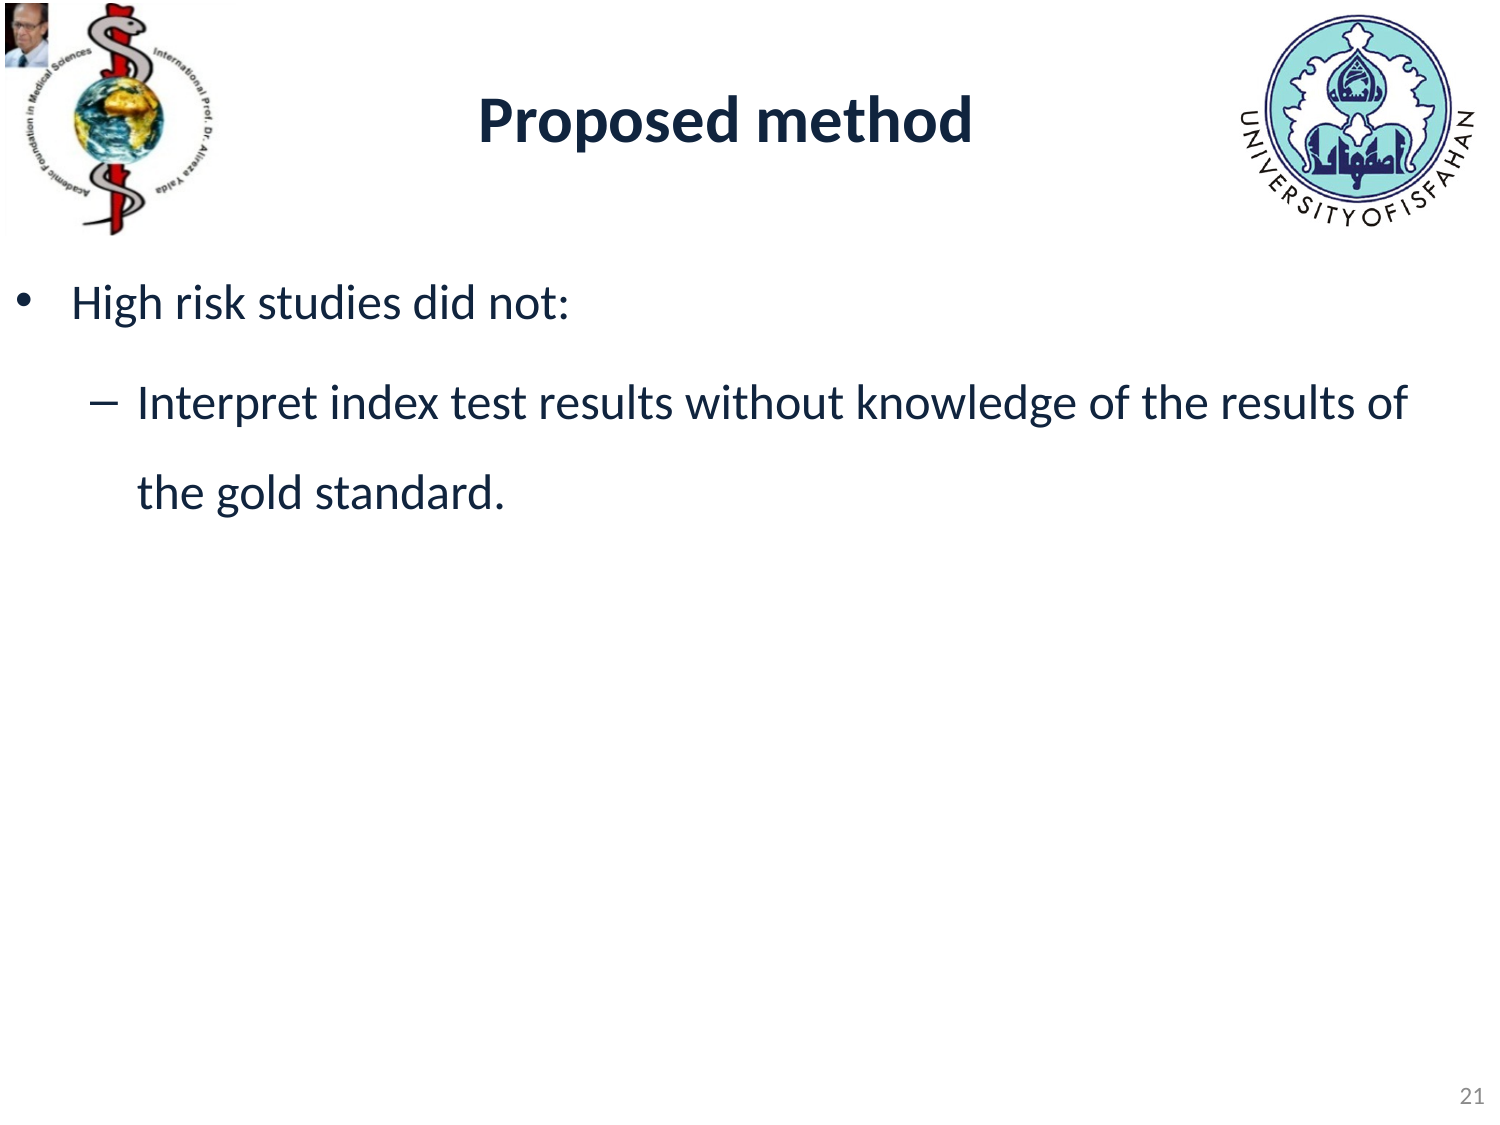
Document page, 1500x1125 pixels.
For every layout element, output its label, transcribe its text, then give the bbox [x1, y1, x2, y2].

list High risk studies did not: Interpret index test results without knowledge of the results of the gold standard. [0, 231, 1500, 1125]
slide_number 21 [1149, 1065, 1500, 1125]
picture [1235, 0, 1500, 231]
title Proposed method [218, 0, 1235, 231]
picture [5, 3, 218, 231]
